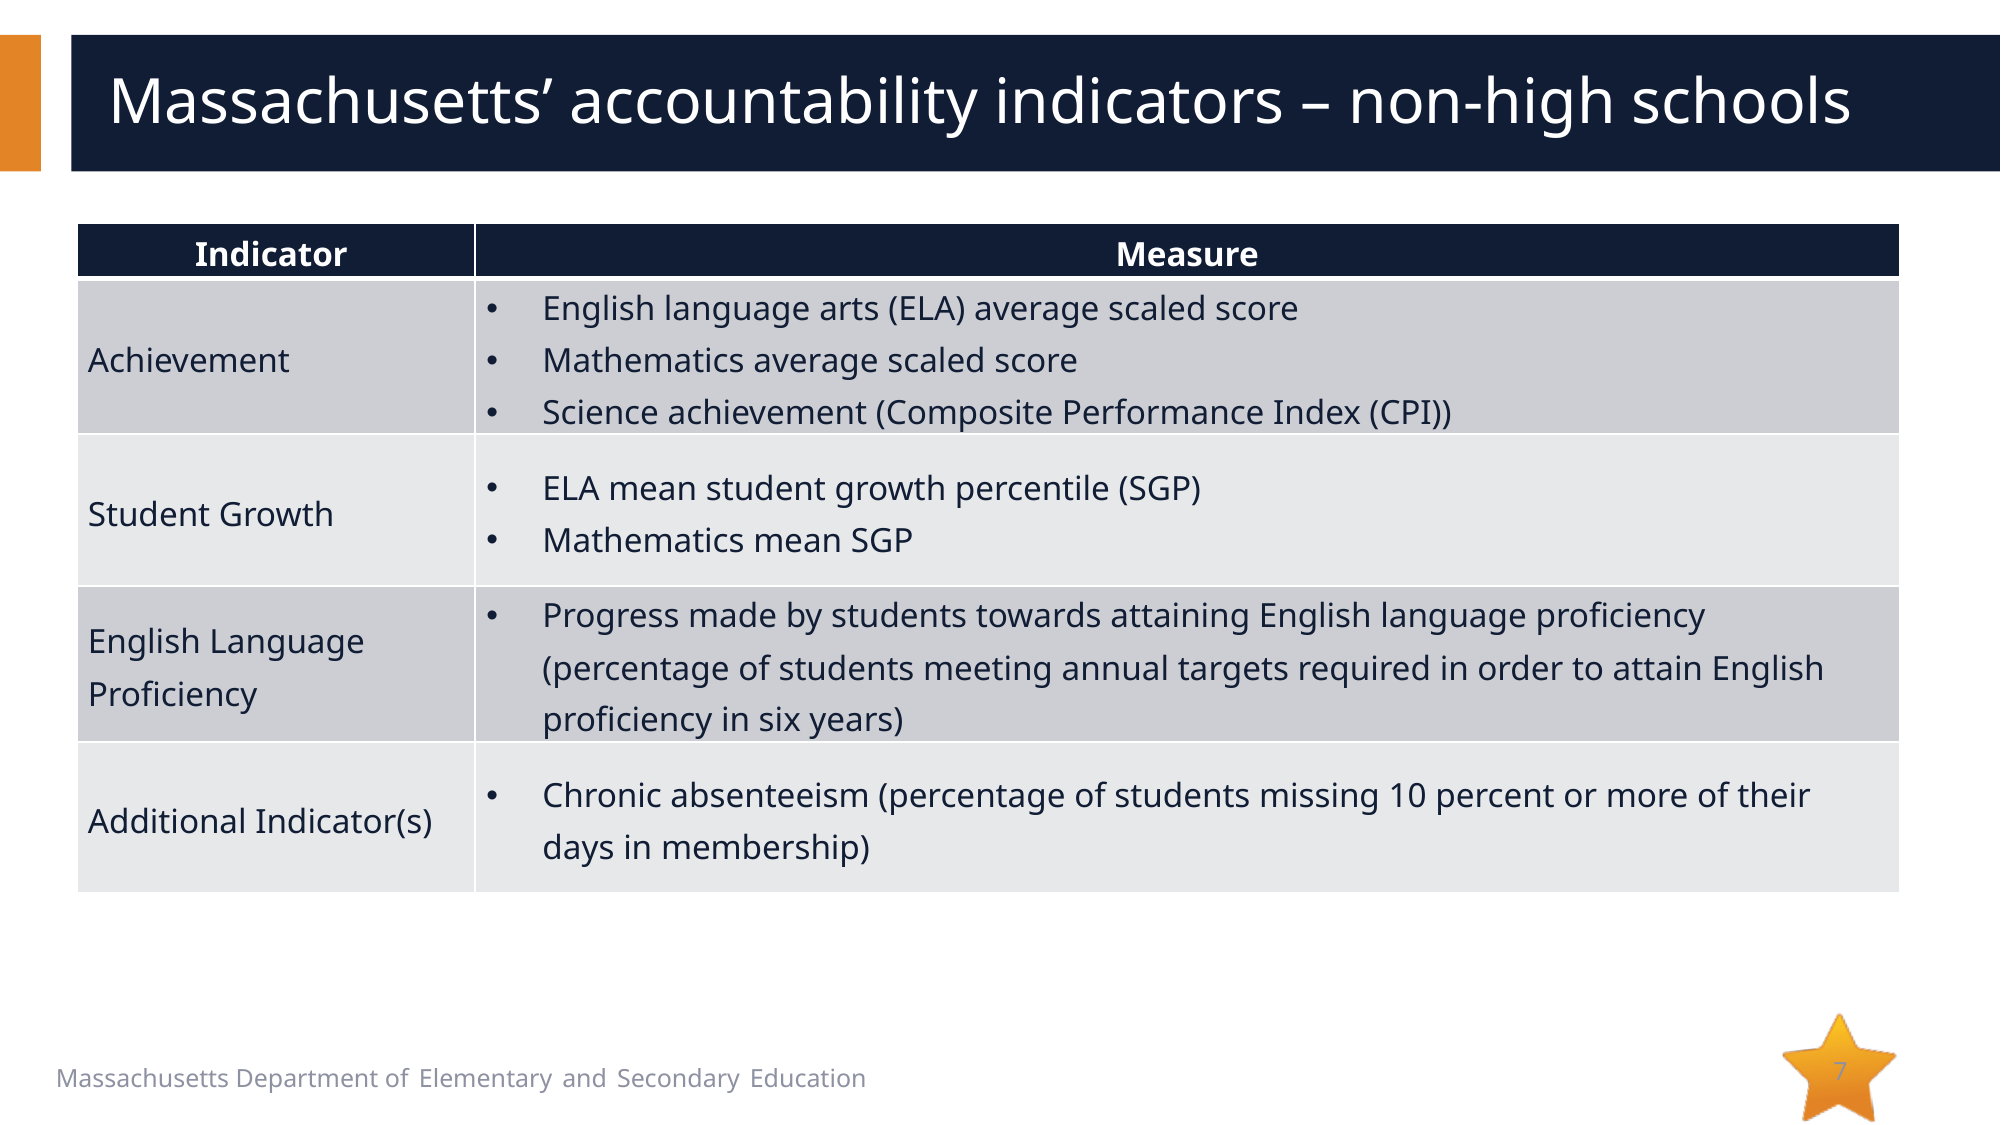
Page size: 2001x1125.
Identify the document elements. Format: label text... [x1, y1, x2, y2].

title Massachusetts’ accountability indicators – non-high schools [93, 47, 1959, 159]
table_cell Student Growth [78, 435, 474, 585]
table_cell Progress made by students towards attaining English language proficiency (percentage of students meeting annual targets required in order to attain English proficiency in six years) [476, 587, 1899, 741]
table_cell English Language Proficiency [78, 587, 474, 741]
table_cell English language arts (ELA) average scaled score Mathematics average scaled score Science achievement (Composite Performance Index (CPI)) [476, 281, 1899, 433]
table_header Measure [476, 224, 1899, 276]
table_cell Chronic absenteeism (percentage of students missing 10 percent or more of their days in membership) [476, 743, 1899, 892]
slide_number 7 [1412, 1042, 1863, 1103]
table_cell ELA mean student growth percentile (SGP) Mathematics mean SGP [476, 435, 1899, 585]
table_cell Additional Indicator(s) [78, 743, 474, 892]
table_header Indicator [78, 224, 474, 276]
picture [1773, 1000, 1909, 1125]
table_cell Achievement [78, 281, 474, 433]
